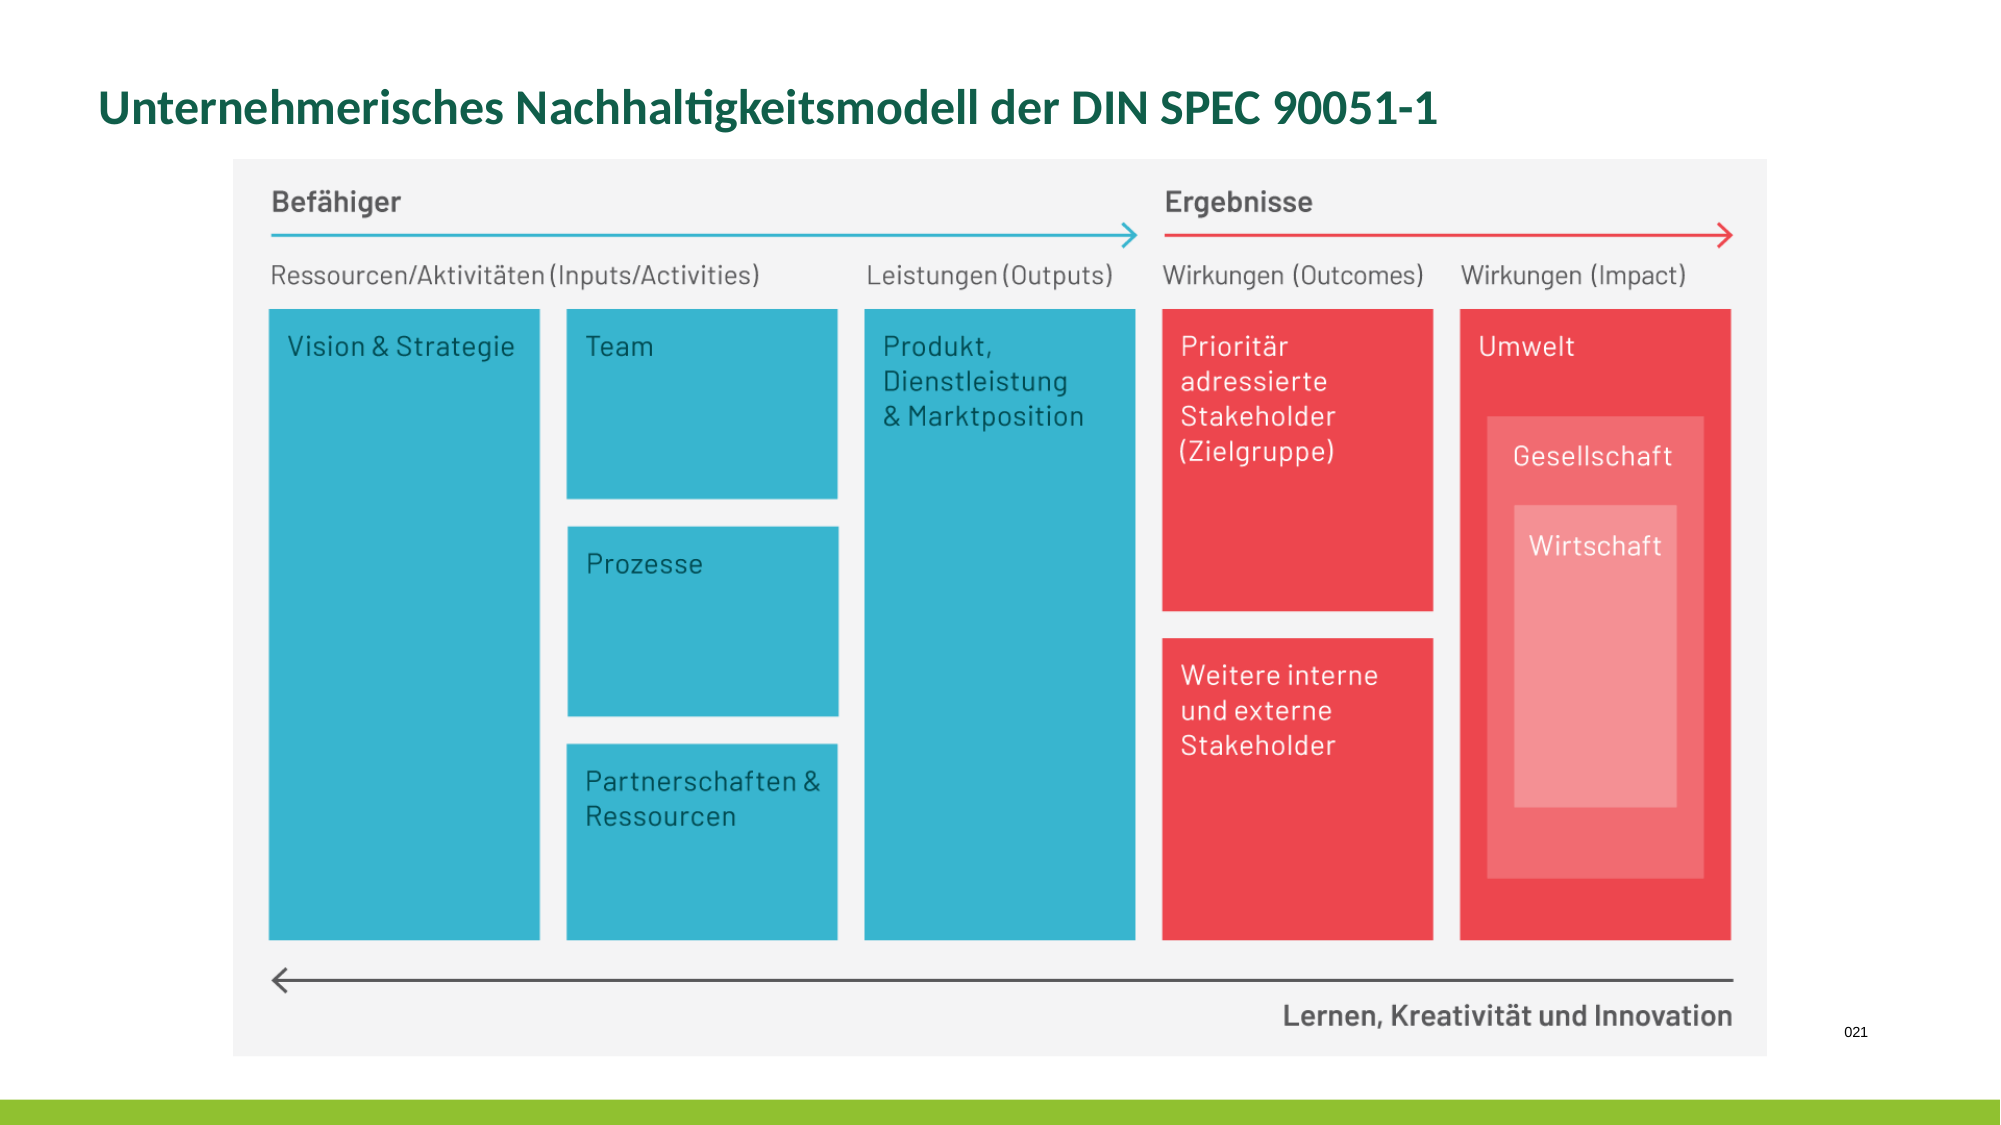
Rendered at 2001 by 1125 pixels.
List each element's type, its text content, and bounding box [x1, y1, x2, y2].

title Unternehmerisches Nachhaltigkeitsmodell der DIN SPEC 90051-1 [85, 67, 1896, 216]
picture [233, 158, 1767, 1058]
